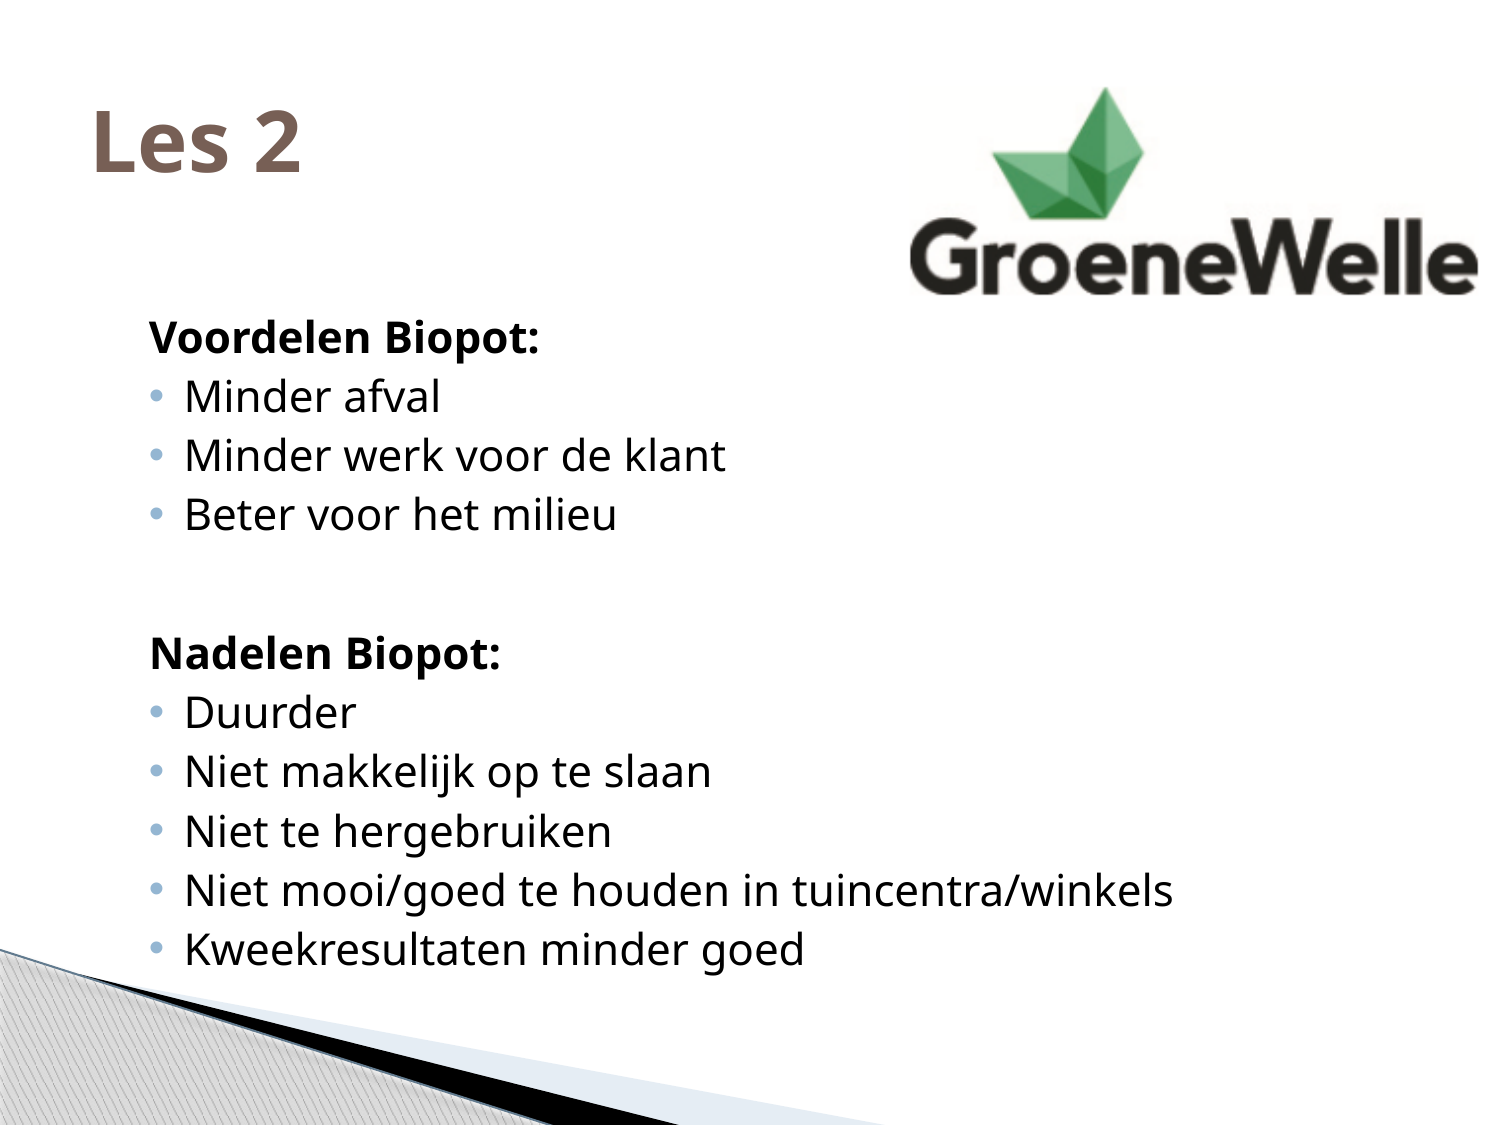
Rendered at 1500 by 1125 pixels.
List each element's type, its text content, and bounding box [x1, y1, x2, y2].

list Voordelen Biopot: Minder afval Minder werk voor de klant Beter voor het milieu Nadelen Biopot: Duurder Niet makkelijk op te slaan Niet te hergebruiken Niet mooi/goed te houden in tuincentra/winkels Kweekresultaten minder goed [75, 243, 1425, 986]
title Les 2 [75, 45, 1425, 233]
picture [897, 63, 1500, 312]
